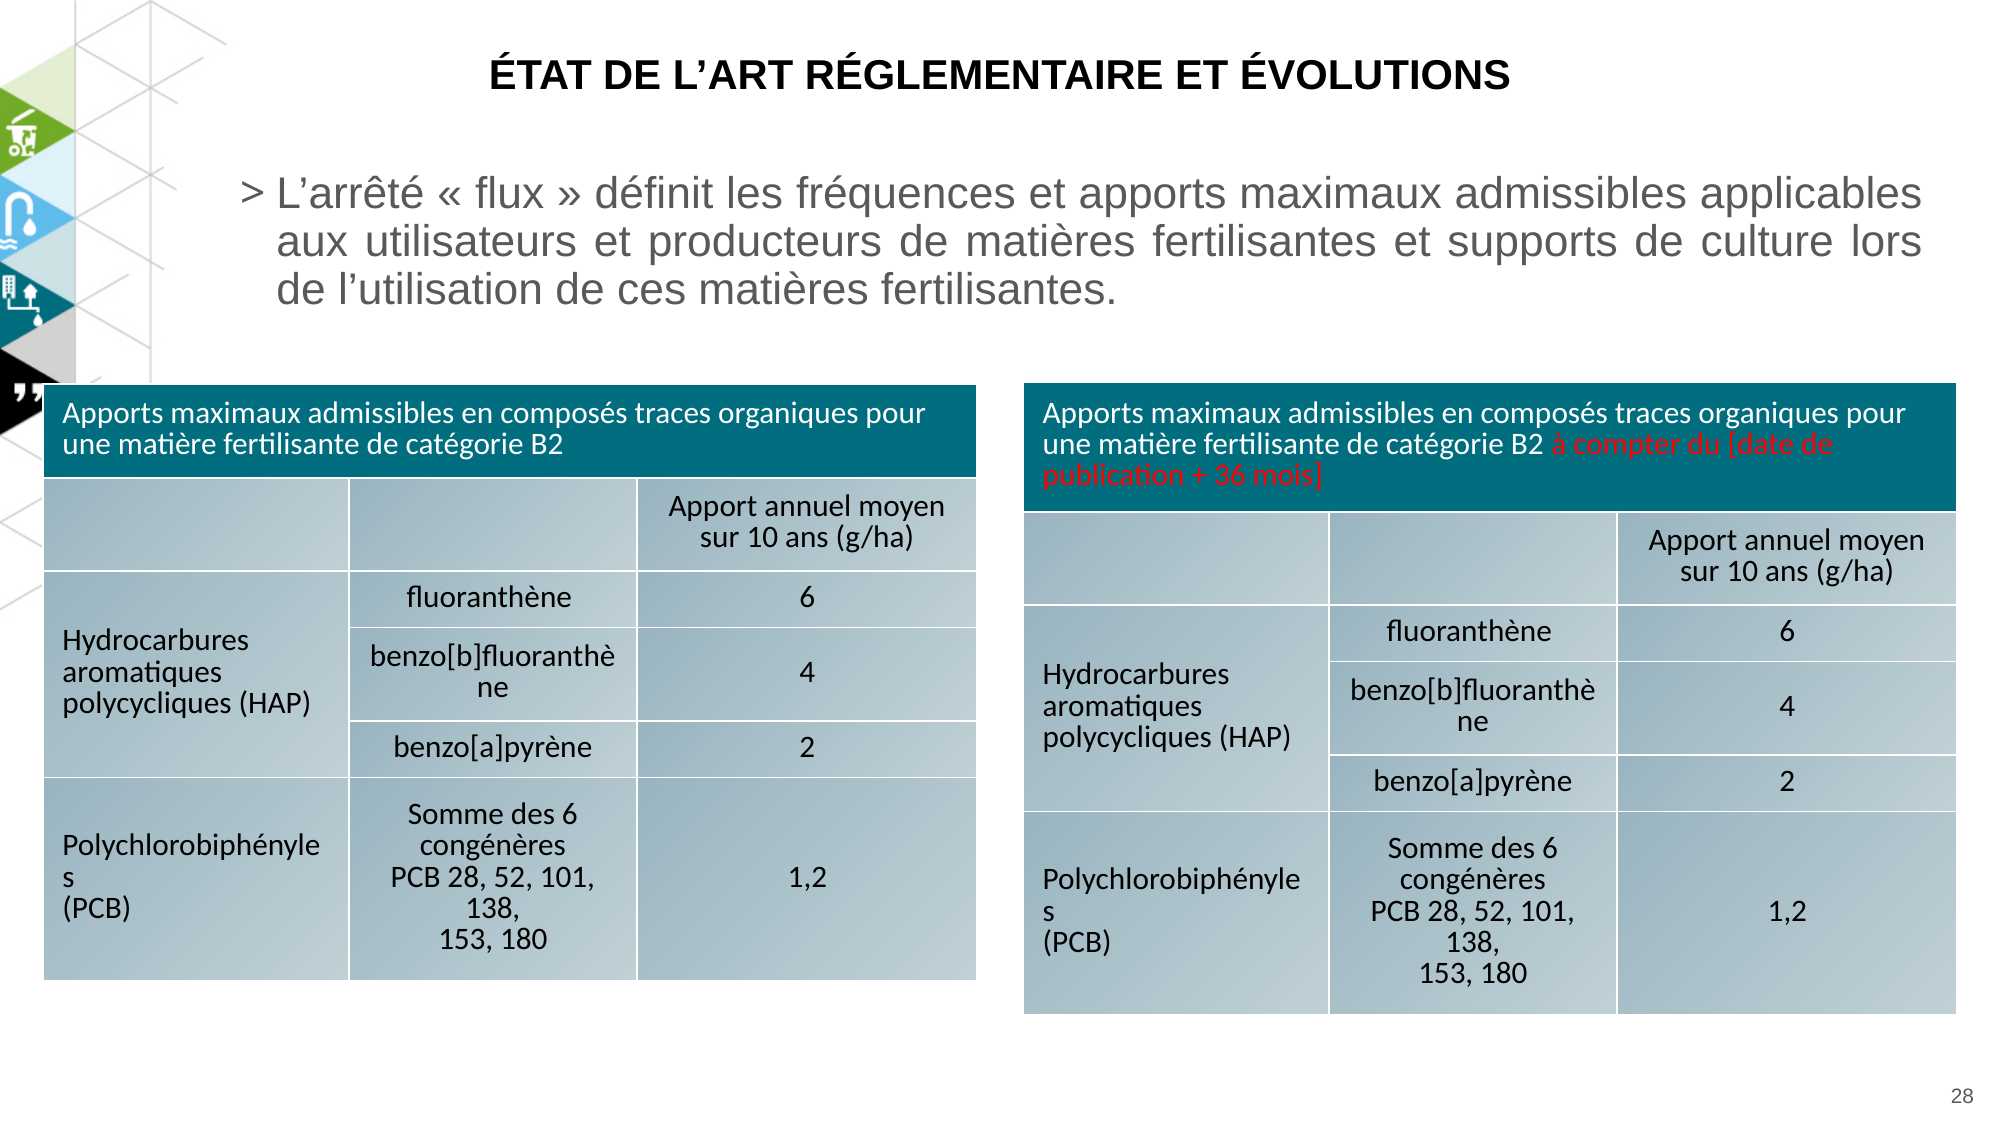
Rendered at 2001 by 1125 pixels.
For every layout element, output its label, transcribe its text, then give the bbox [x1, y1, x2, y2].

table_cell 2 [1618, 756, 1956, 811]
table_cell 6 [1618, 606, 1956, 661]
table_cell benzo[b]fluoranthène [1330, 662, 1616, 754]
table_cell Polychlorobiphényles (PCB) [1024, 812, 1328, 1014]
table_cell fluoranthène [350, 572, 636, 627]
title État de l’art réglementaire et évolutions [302, 8, 1698, 145]
table_cell Hydrocarbures aromatiques polycycliques (HAP) [44, 572, 348, 777]
table_header Apports maximaux admissibles en composés traces organiques pour une matière fertilisante de catégorie B2 [44, 385, 976, 477]
table_cell fluoranthène [1330, 606, 1616, 661]
table_cell Polychlorobiphényles (PCB) [44, 778, 348, 980]
table_cell 1,2 [1618, 812, 1956, 1014]
slide_number 28 [1756, 1078, 1980, 1112]
table_cell [1330, 513, 1616, 604]
table_cell Apport annuel moyen sur 10 ans (g/ha) [1618, 513, 1956, 604]
picture [0, 0, 2001, 1125]
table_cell [44, 479, 348, 570]
table_cell Hydrocarbures aromatiques polycycliques (HAP) [1024, 606, 1328, 811]
table_cell benzo[a]pyrène [1330, 756, 1616, 811]
table_cell [350, 479, 636, 570]
table_cell benzo[b]fluoranthène [350, 628, 636, 720]
table_cell 1,2 [638, 778, 976, 980]
table_cell Somme des 6 congénères PCB 28, 52, 101, 138, 153, 180 [350, 778, 636, 980]
table_cell 4 [638, 628, 976, 720]
table_cell Somme des 6 congénères PCB 28, 52, 101, 138, 153, 180 [1330, 812, 1616, 1014]
table_header Apports maximaux admissibles en composés traces organiques pour une matière fertilisante de catégorie B2 à compter du [date de publication + 36 mois] [1024, 383, 1956, 511]
table_cell 4 [1618, 662, 1956, 754]
table_cell Apport annuel moyen sur 10 ans (g/ha) [638, 479, 976, 570]
table_cell 6 [638, 572, 976, 627]
table_cell [1024, 513, 1328, 604]
list L’arrêté « flux » définit les fréquences et apports maximaux admissibles applicables aux utilisateurs et producteurs de matières fertilisantes et supports de culture lors de l’utilisation de ces matières fertilisantes. [131, 164, 1932, 417]
table_cell benzo[a]pyrène [350, 722, 636, 777]
table_cell 2 [638, 722, 976, 777]
